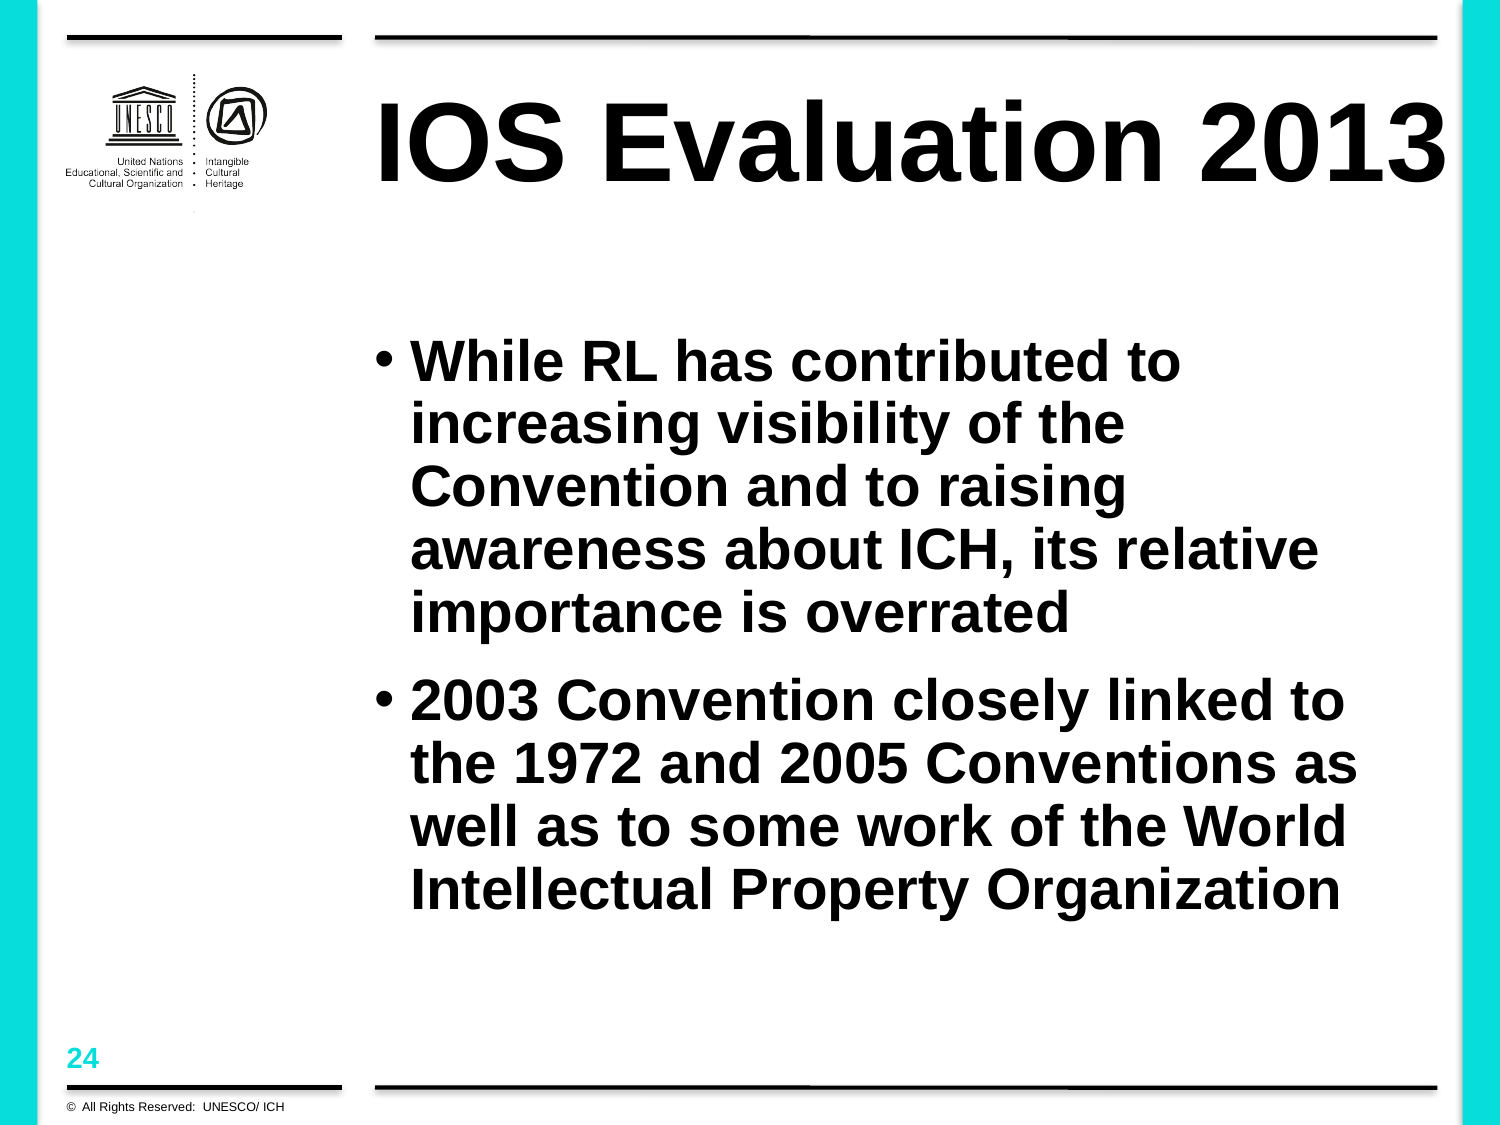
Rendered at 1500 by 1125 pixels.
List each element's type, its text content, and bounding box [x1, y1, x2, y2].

picture [66, 74, 267, 213]
title IOS Evaluation 2013 [374, 68, 1474, 205]
list While RL has contributed to increasing visibility of the Convention and to raising awareness about ICH, its relative importance is overrated 2003 Convention closely linked to the 1972 and 2005 Conventions as well as to some work of the World Intellectual Property Organization [374, 330, 1438, 929]
